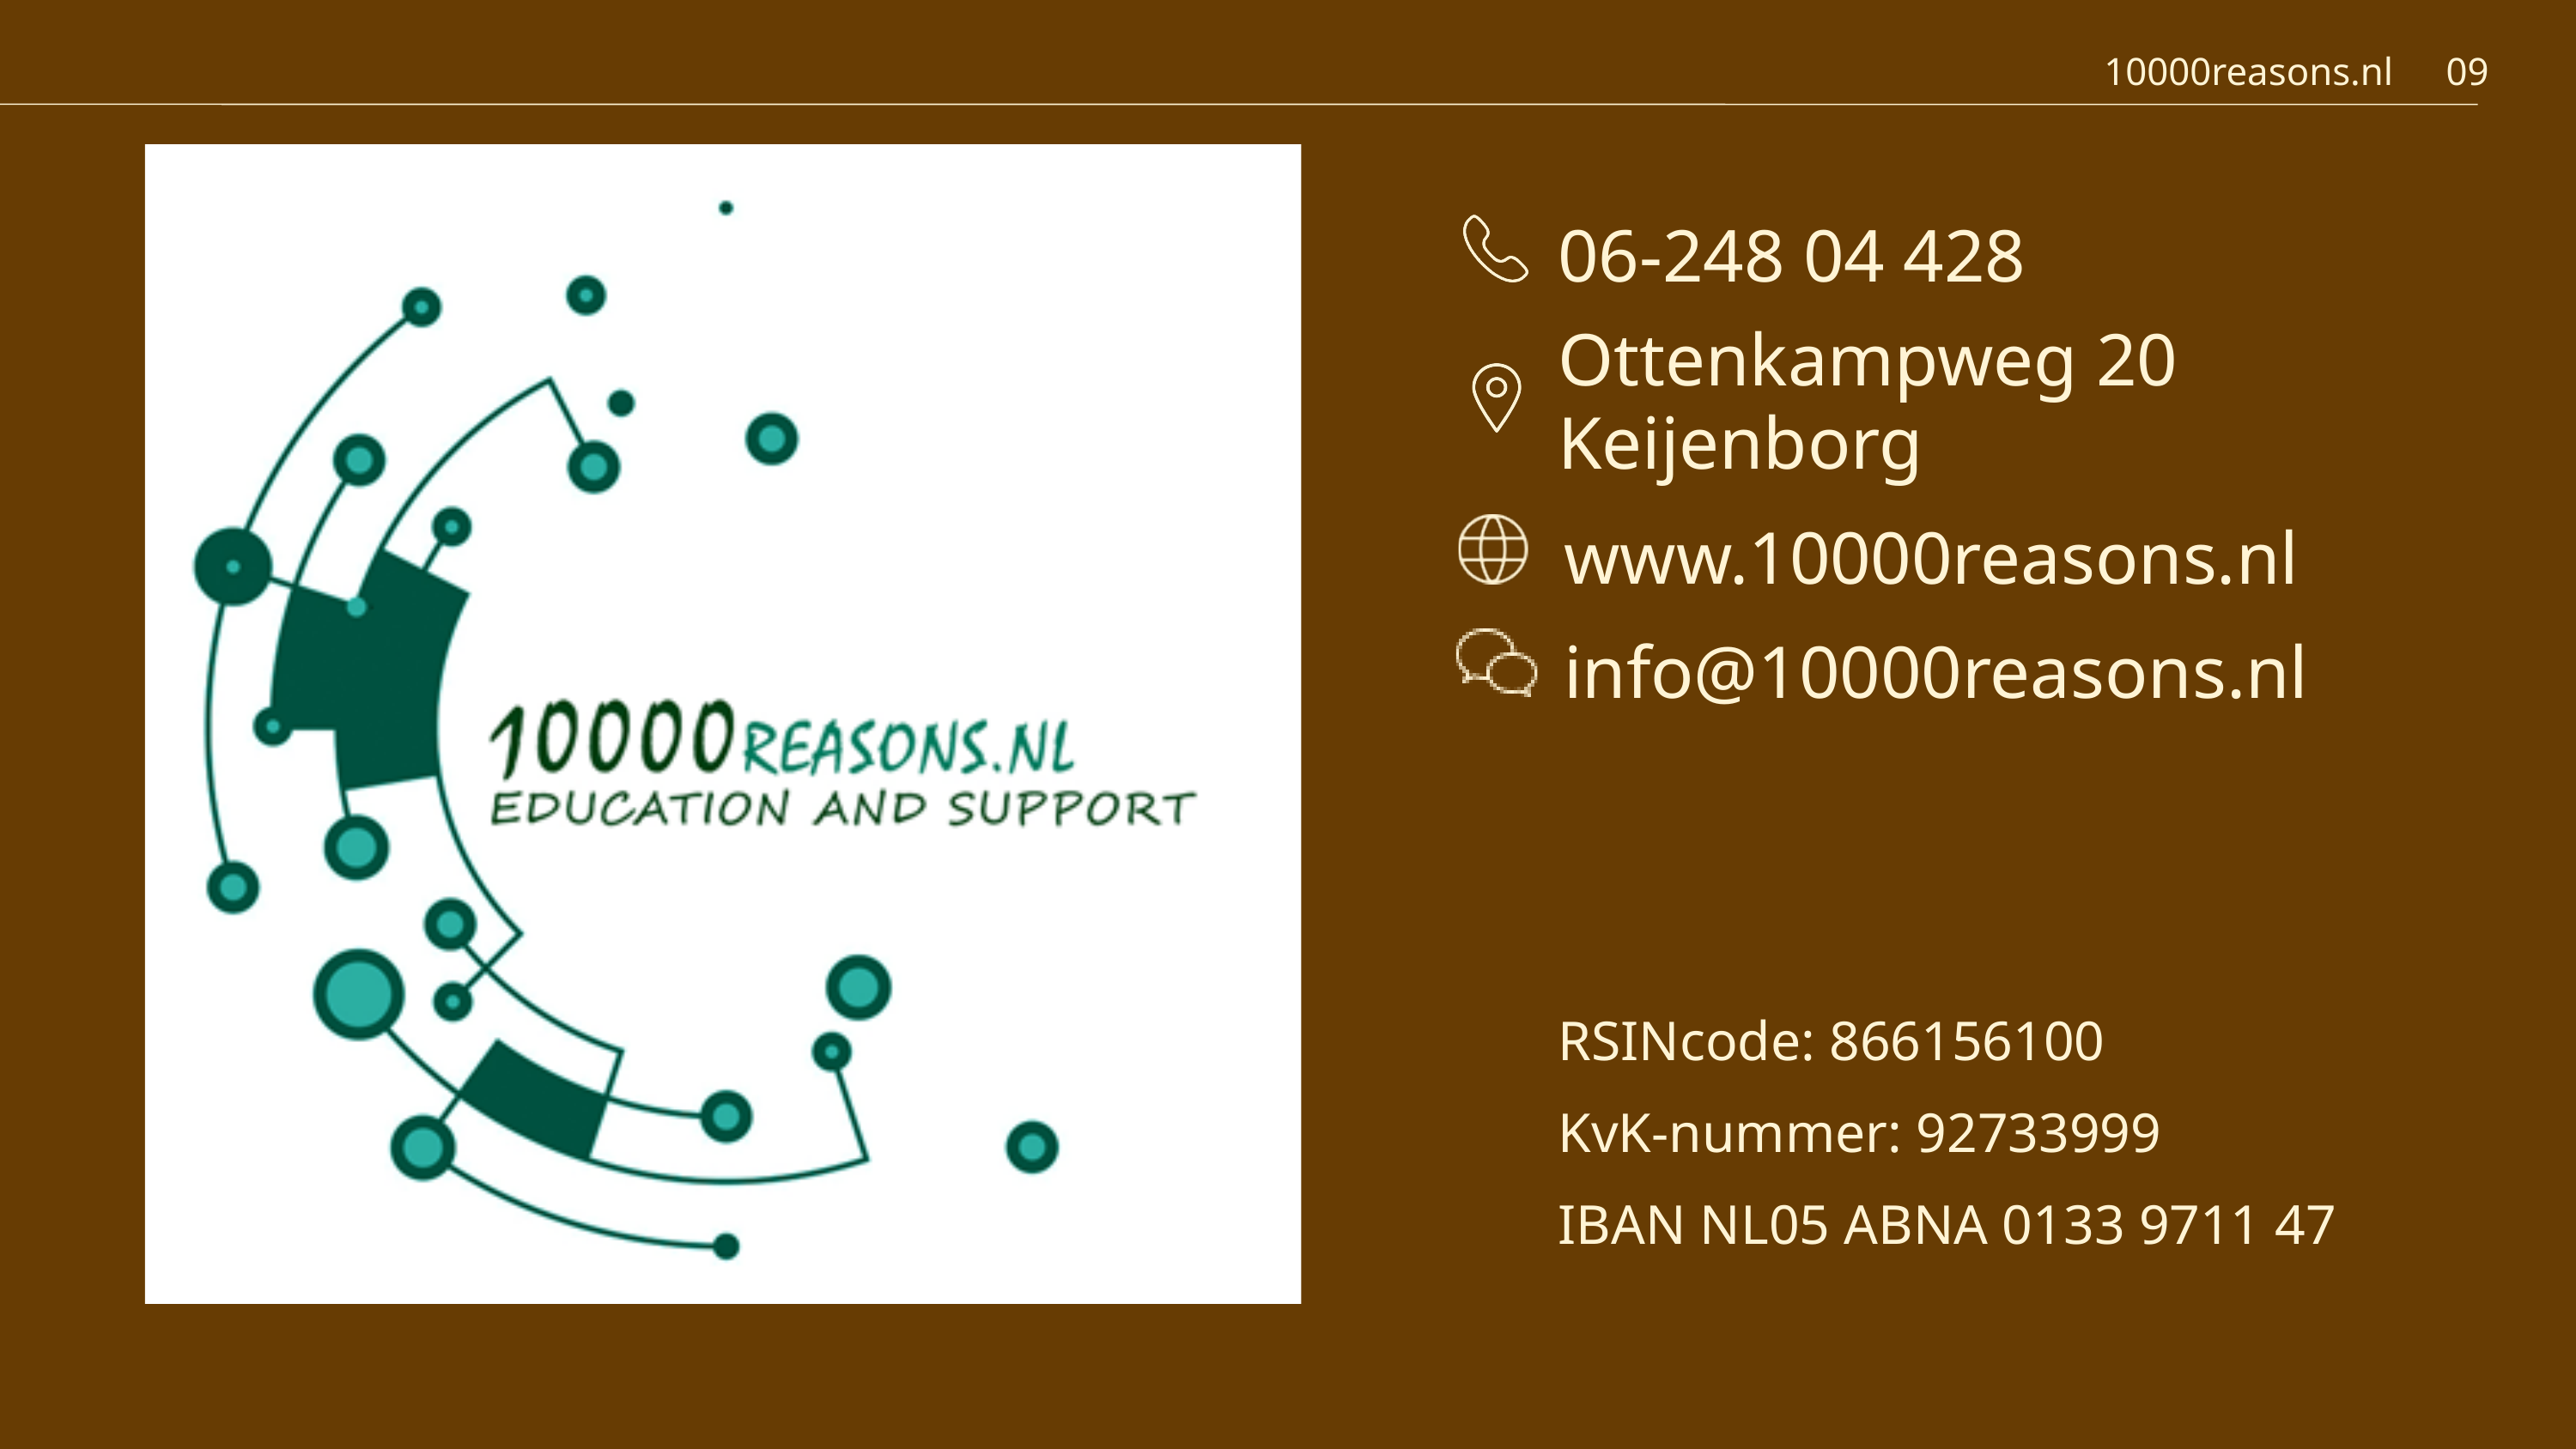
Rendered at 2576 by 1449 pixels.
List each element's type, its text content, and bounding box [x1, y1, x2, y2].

text_box info@10000reasons.nl [1564, 605, 2366, 712]
text_box [1462, 212, 1531, 282]
text_box [1458, 514, 1528, 585]
text_box 10000reasons.nl [1843, 55, 2394, 94]
text_box www.10000reasons.nl [1564, 492, 2432, 599]
text_box 06-248 04 428 [1558, 189, 2360, 296]
text_box RSINcode: 866156100 [1558, 1018, 2272, 1072]
text_box Ottenkampweg 20 Keijenborg [1558, 316, 2412, 484]
text_box [1472, 363, 1522, 433]
text_box 09 [2445, 55, 2524, 94]
text_box IBAN NL05 ABNA 0133 9711 47 [1558, 1201, 2373, 1255]
text_box KvK-nummer: 92733999 [1558, 1110, 2272, 1163]
text_box [1455, 628, 1538, 697]
text_box [144, 144, 1302, 1304]
